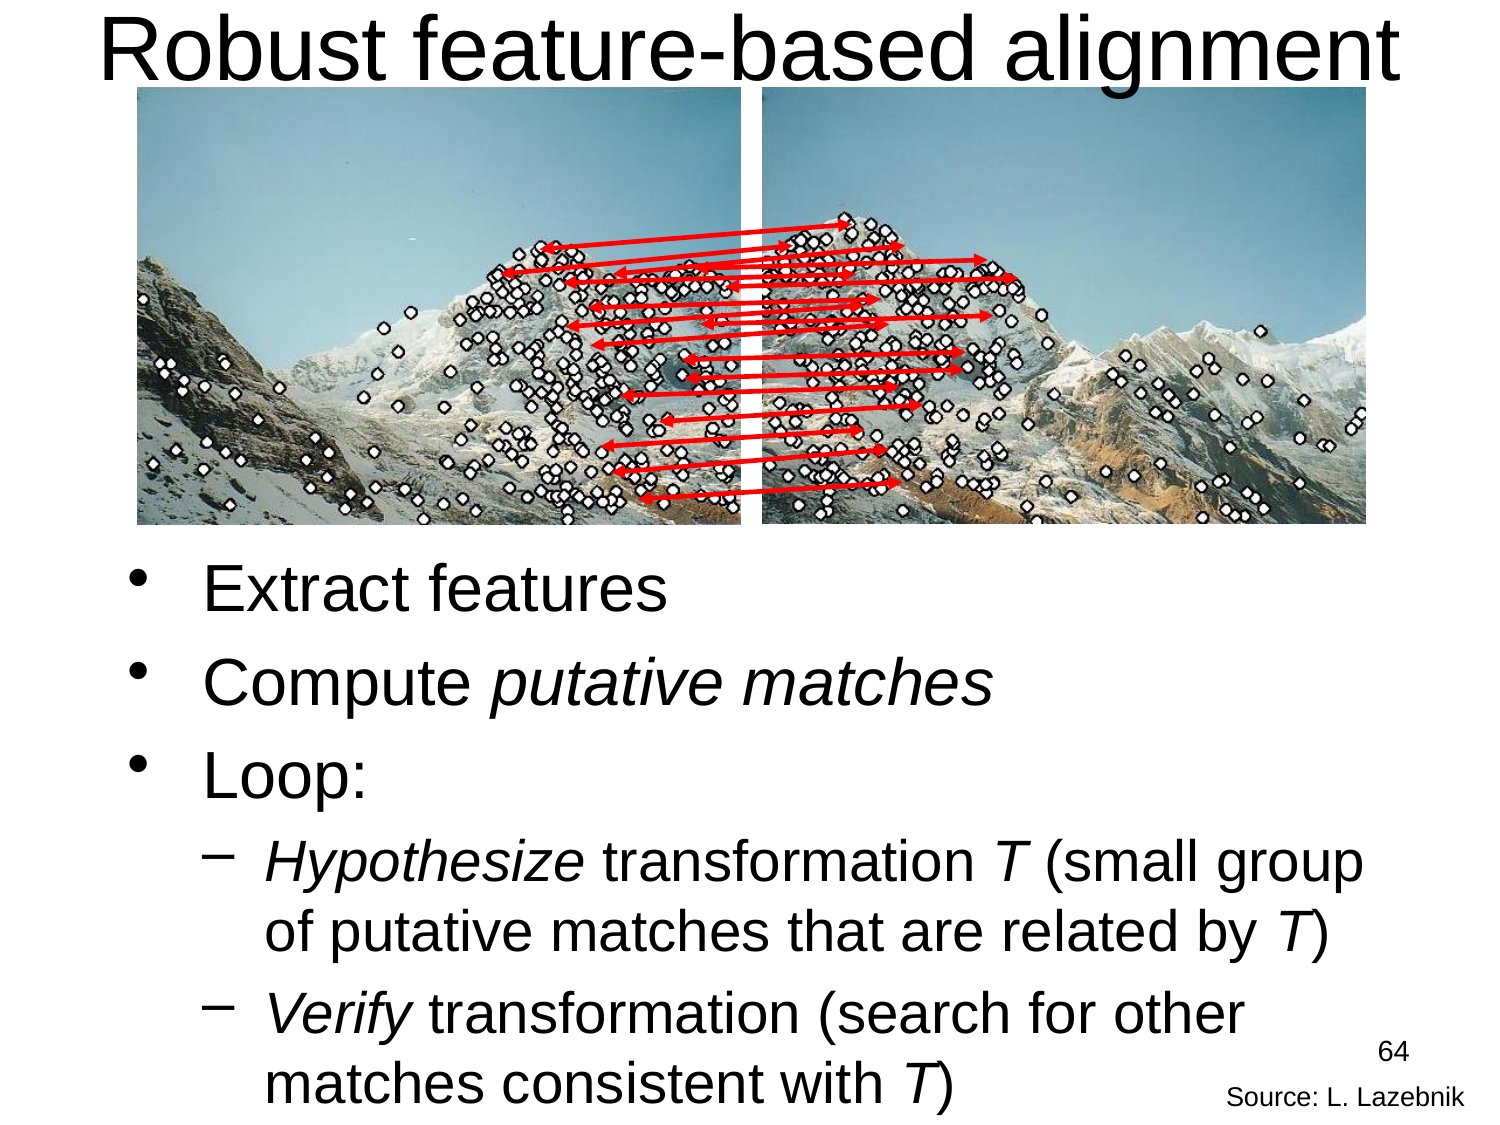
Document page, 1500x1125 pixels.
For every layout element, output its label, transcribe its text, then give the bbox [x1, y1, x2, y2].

picture [762, 87, 1366, 525]
picture [137, 87, 741, 525]
text_box Source: L. Lazebnik [1211, 1071, 1500, 1119]
list Extract features Compute putative matches Loop: Hypothesize transformation T (small group of putative matches that are related by T) Verify transformation (search for other matches consistent with T) [112, 537, 1388, 1051]
title Robust feature-based alignment [74, 0, 1426, 138]
slide_number 64 [1074, 1024, 1426, 1103]
